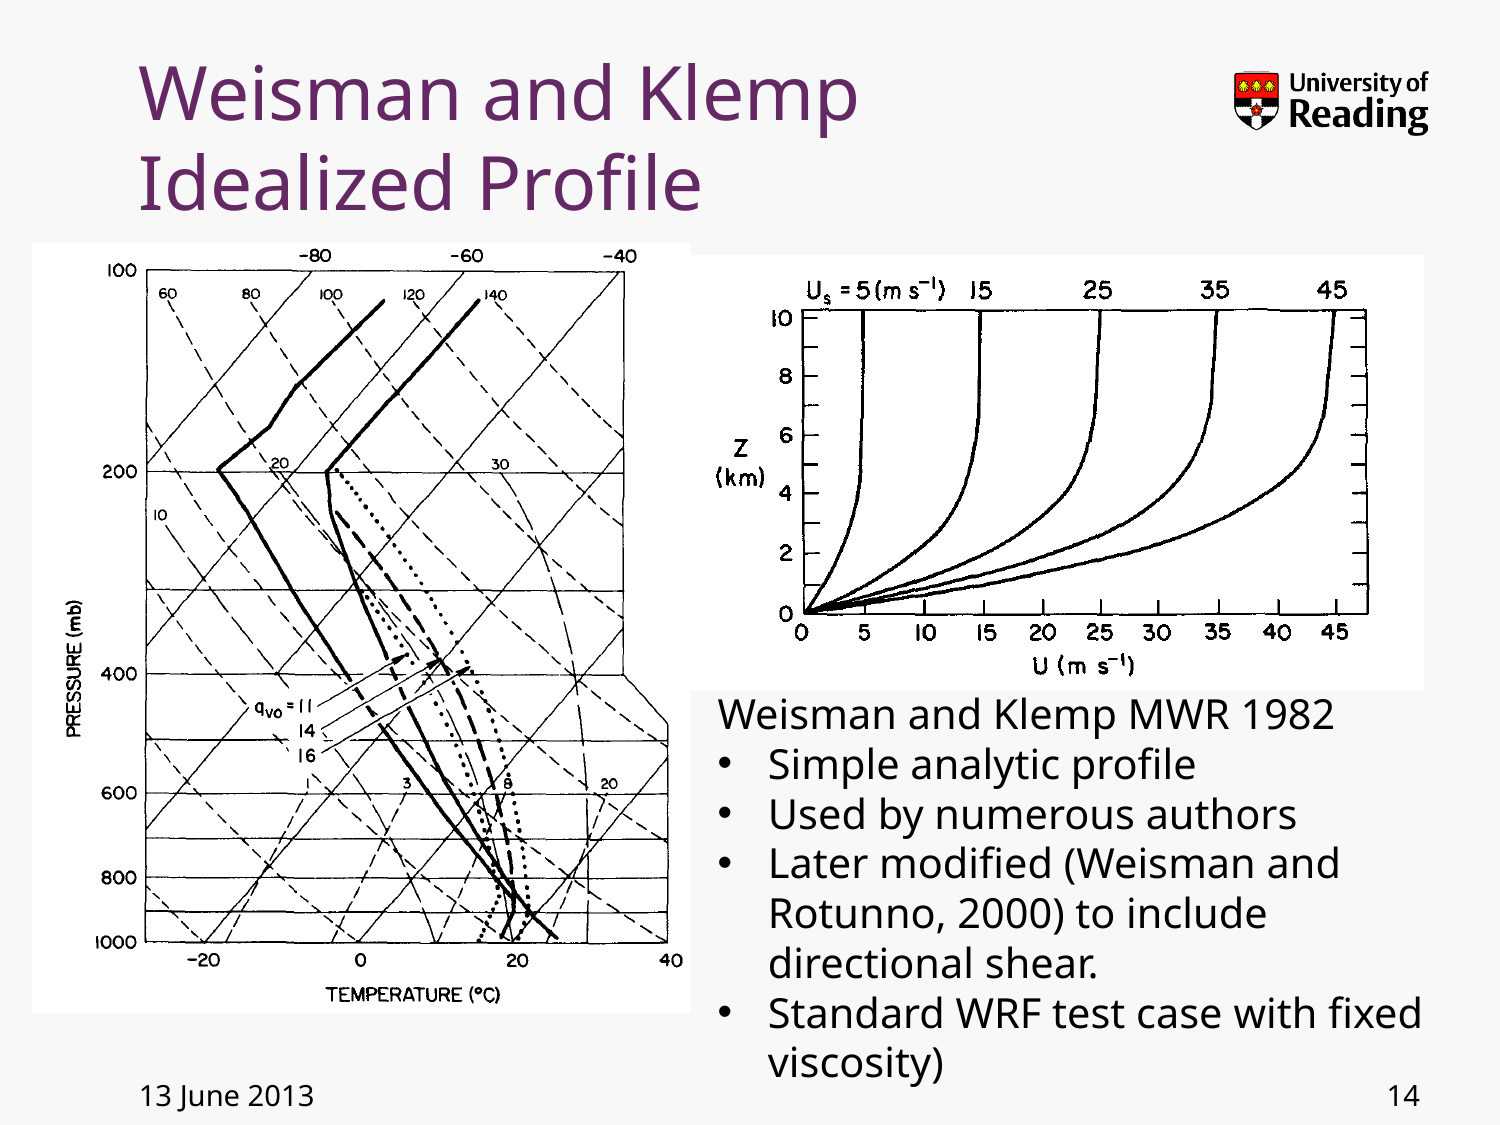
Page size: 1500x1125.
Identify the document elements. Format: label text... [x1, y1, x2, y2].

picture [1234, 71, 1429, 136]
text_box Weisman and Klemp MWR 1982 Simple analytic profile Used by numerous authors Later modified (Weisman and Rotunno, 2000) to include directional shear. Standard WRF test case with fixed viscosity) [702, 680, 1459, 1094]
picture [32, 243, 1424, 1013]
slide_number 14 [1324, 1094, 1436, 1125]
title Weisman and Klemp Idealized Profile [123, 45, 1140, 233]
